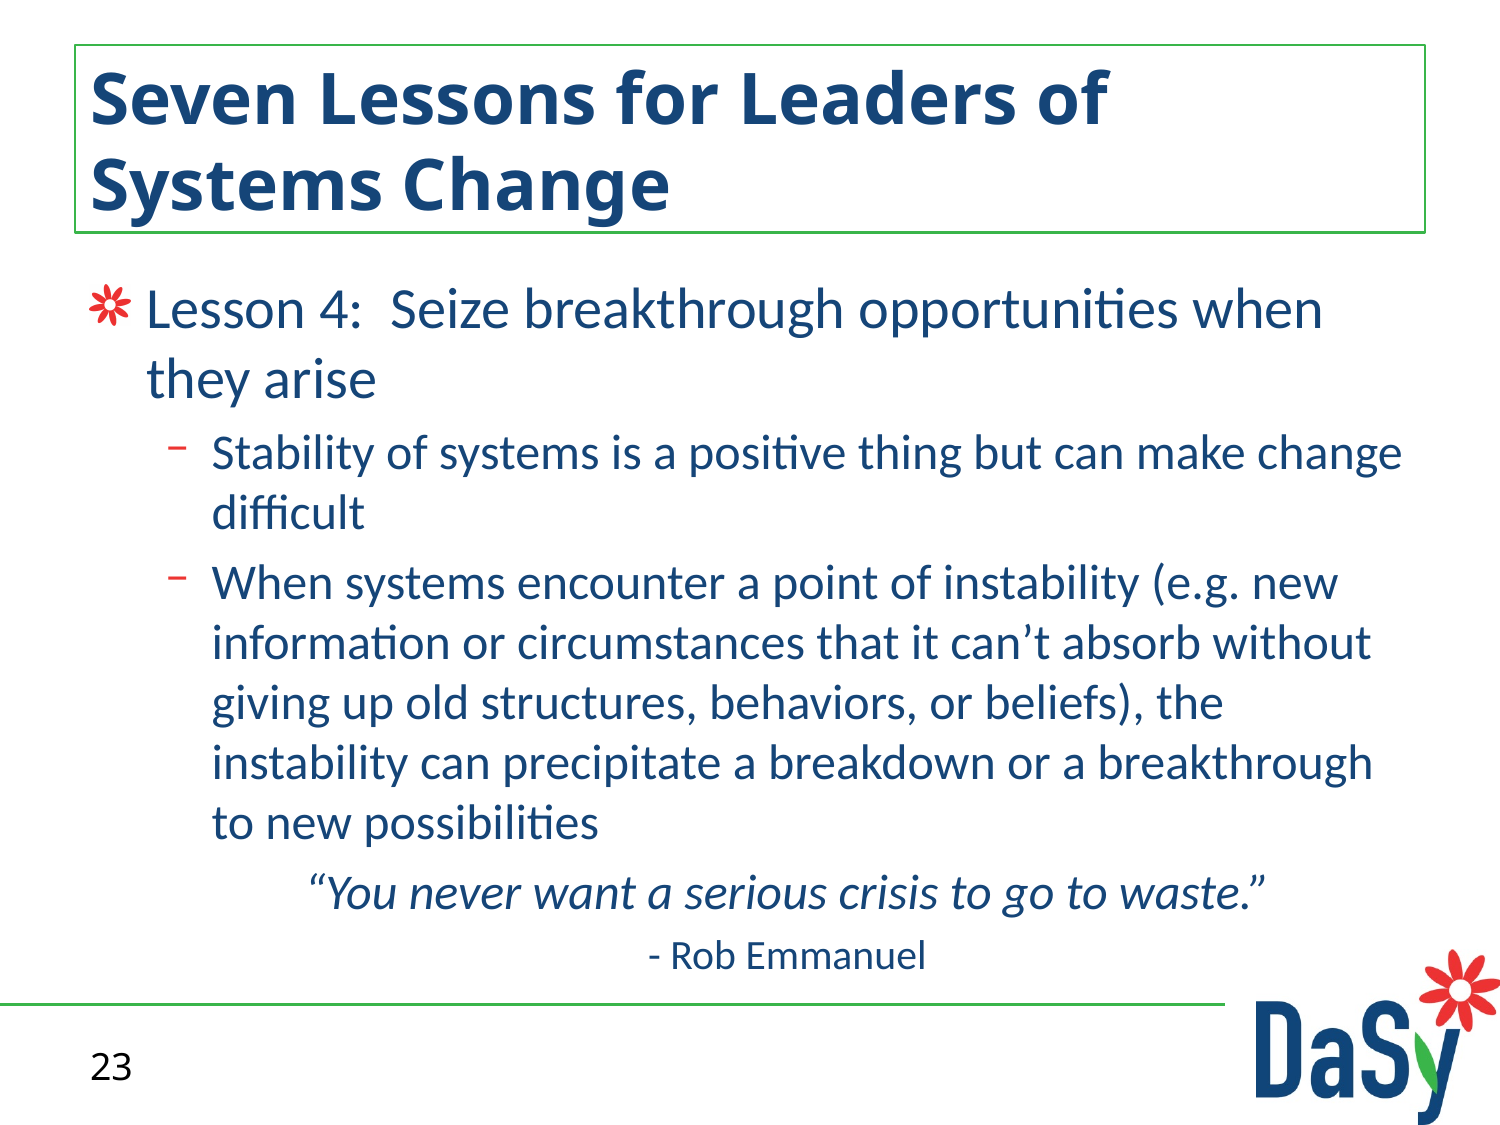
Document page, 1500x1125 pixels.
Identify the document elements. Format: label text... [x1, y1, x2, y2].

picture [1256, 949, 1500, 1125]
title Seven Lessons for Leaders of Systems Change [74, 44, 1426, 234]
picture [89, 284, 131, 326]
slide_number 23 [75, 1038, 425, 1098]
list Lesson 4: Seize breakthrough opportunities when they arise Stability of systems is a positive thing but can make change difficult When systems encounter a point of instability (e.g. new information or circumstances that it can’t absorb without giving up old structures, behaviors, or beliefs), the instability can precipitate a breakdown or a breakthrough to new possibilities “You never want a serious crisis to go to waste.” - Rob Emmanuel [75, 262, 1425, 925]
